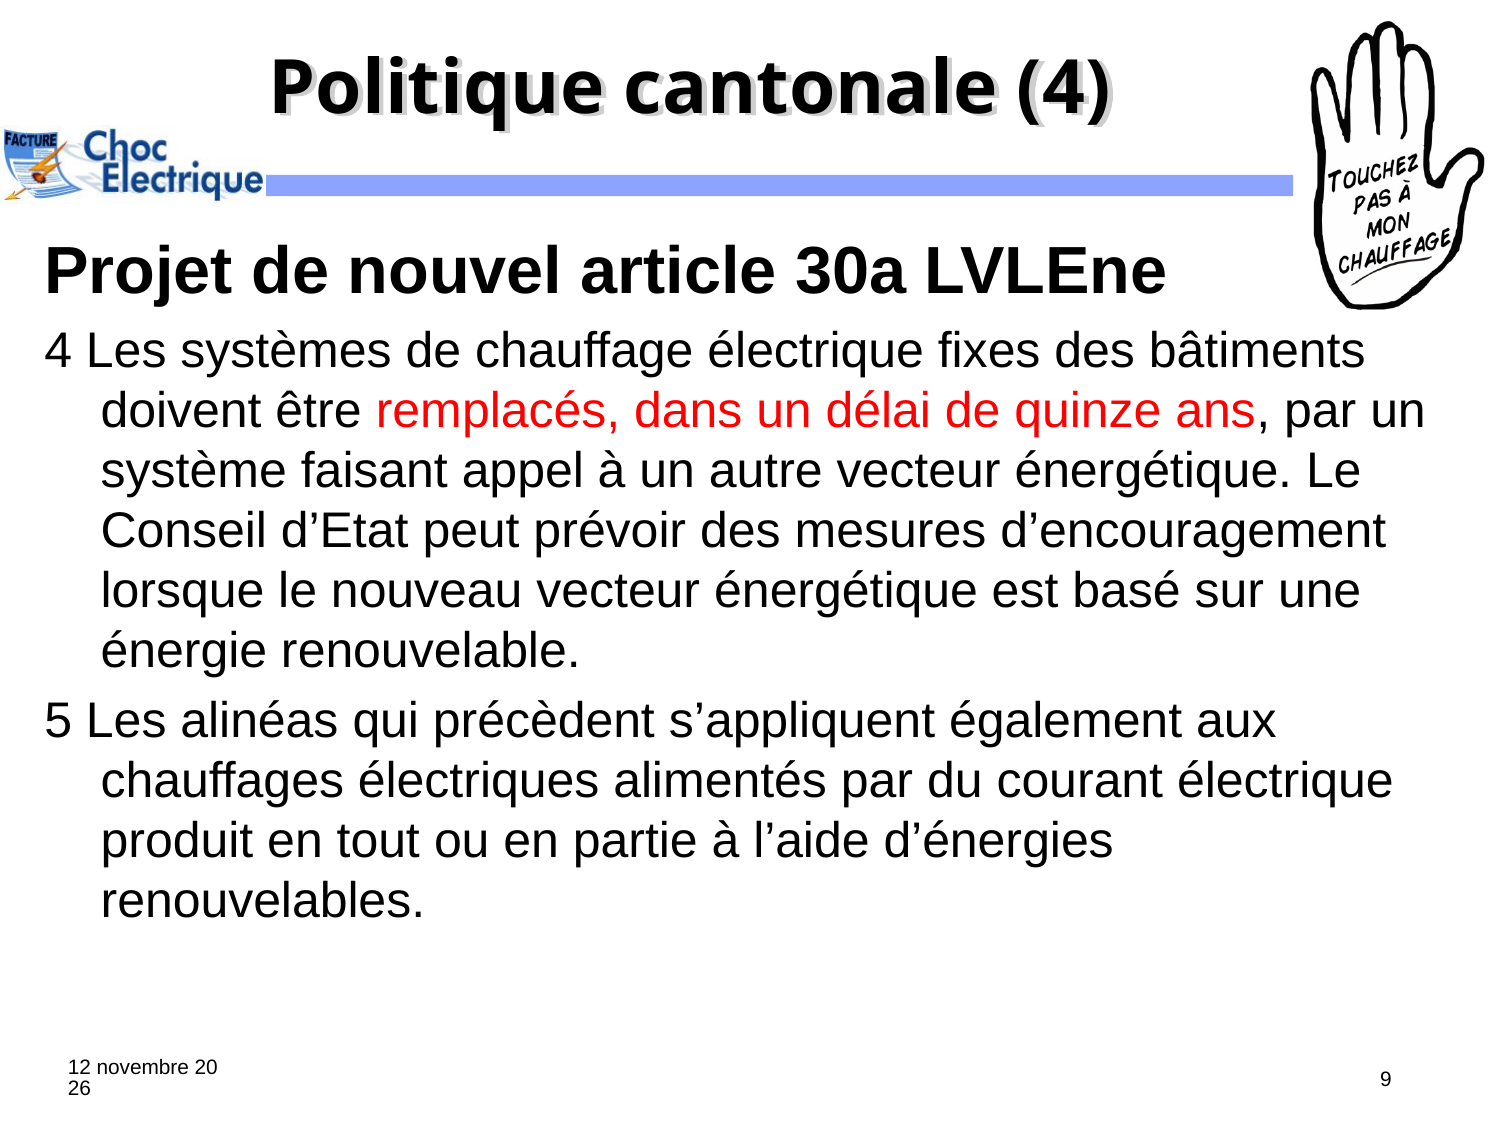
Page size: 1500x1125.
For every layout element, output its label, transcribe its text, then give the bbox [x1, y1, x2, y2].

picture [1305, 19, 1486, 311]
title Politique cantonale (4) [253, 30, 1294, 144]
list Projet de nouvel article 30a LVLEne 4 Les systèmes de chauffage électrique fixes des bâtiments doivent être remplacés, dans un délai de quinze ans, par un système faisant appel à un autre vecteur énergétique. Le Conseil d’Etat peut prévoir des mesures d’encouragement lorsque le nouveau vecteur énergétique est basé sur une énergie renouvelable. 5 Les alinéas qui précèdent s’appliquent également aux chauffages électriques alimentés par du courant électrique produit en tout ou en partie à l’aide d’énergies renouvelables. [28, 219, 1460, 1071]
picture [0, 125, 266, 204]
